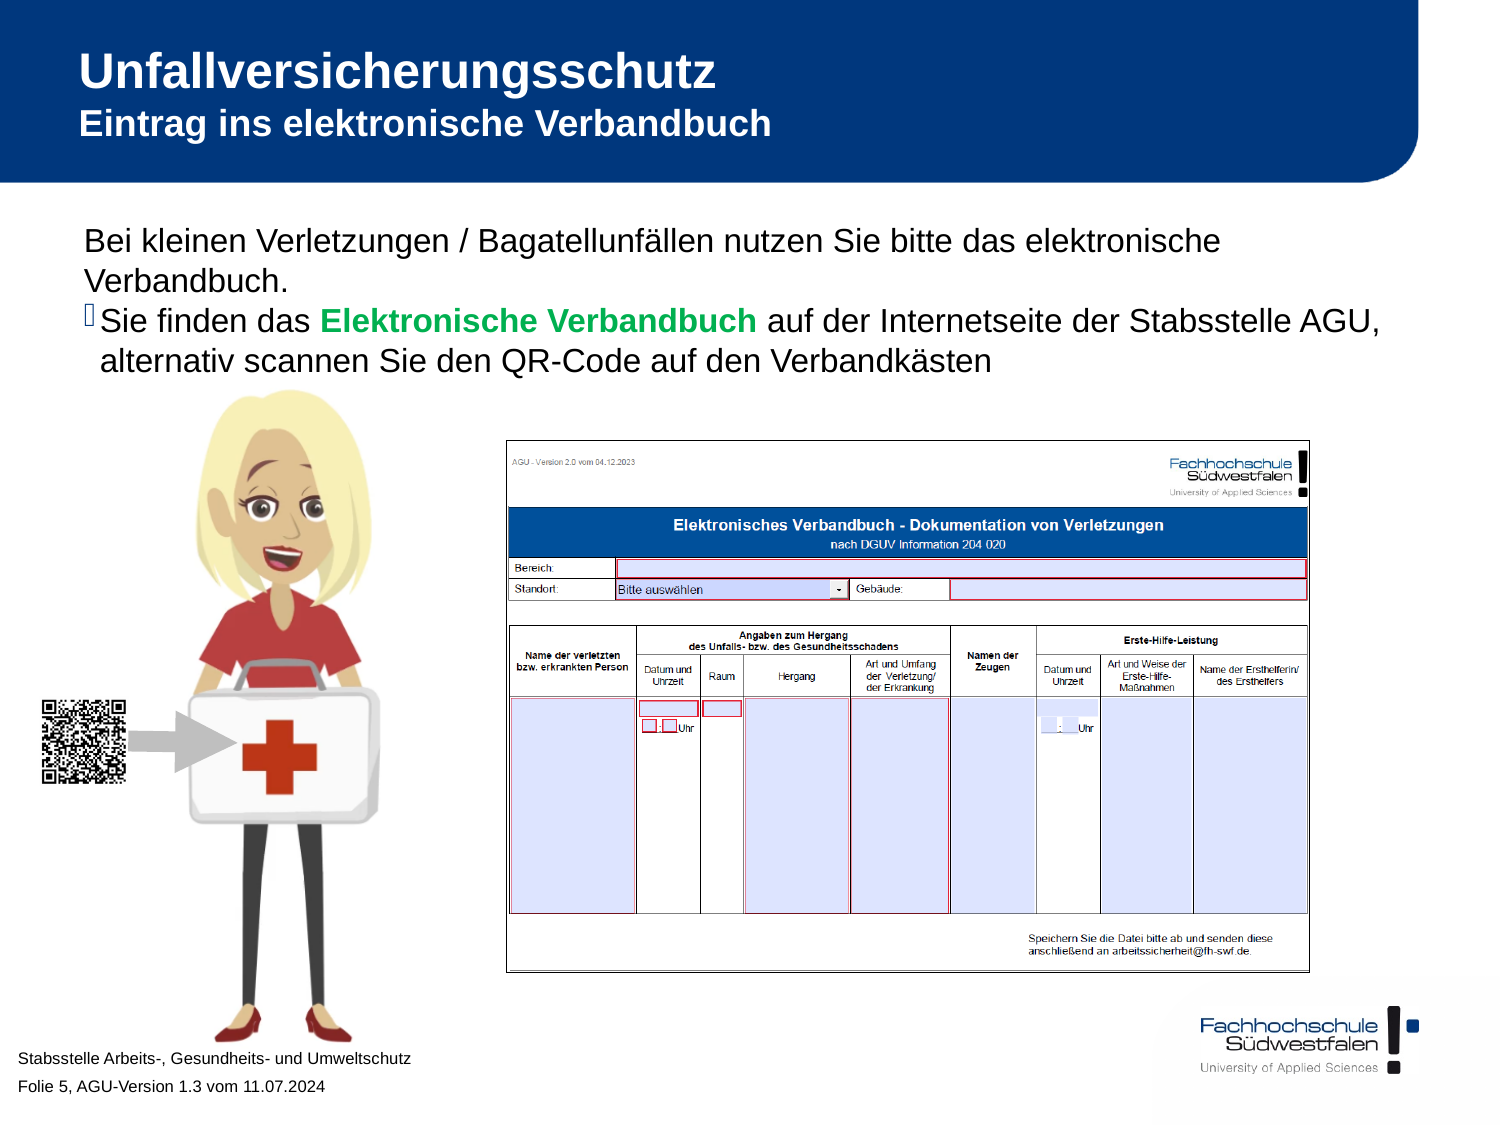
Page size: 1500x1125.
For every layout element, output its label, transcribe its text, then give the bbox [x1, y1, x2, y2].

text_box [128, 740, 238, 744]
picture [1152, 976, 1500, 1125]
picture [175, 376, 389, 1051]
list Bei kleinen Verletzungen / Bagatellunfällen nutzen Sie bitte das elektronische Verbandbuch. Sie finden das Elektronische Verbandbuch auf der Internetseite der Stabsstelle AGU, alternativ scannen Sie den QR-Code auf den Verbandkästen [83, 219, 1429, 928]
picture [39, 696, 129, 786]
text_box Unfallversicherungsschutz Eintrag ins elektronische Verbandbuch [78, 38, 1403, 144]
picture [0, 0, 1419, 183]
picture [506, 440, 1310, 973]
